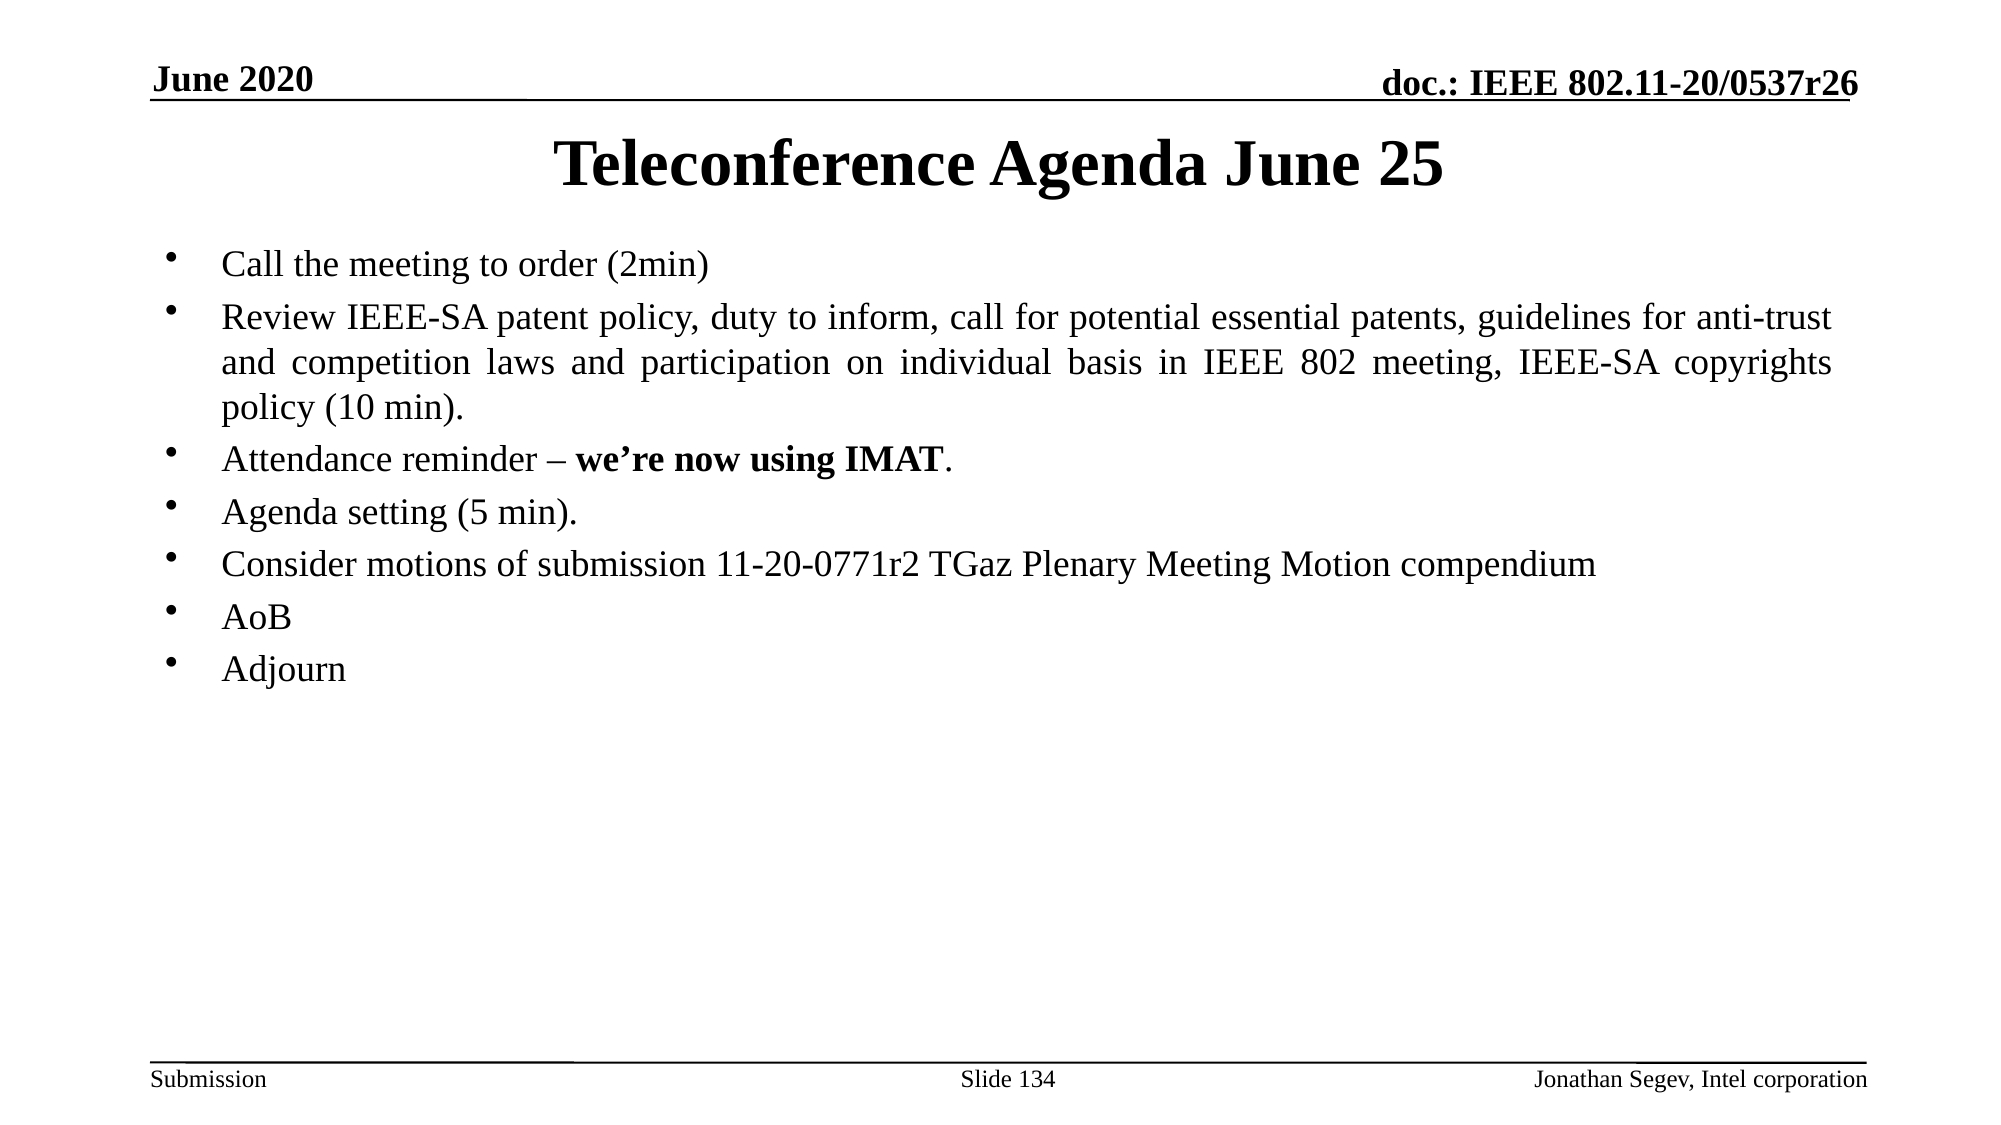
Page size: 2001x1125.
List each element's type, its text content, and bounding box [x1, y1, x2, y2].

slide_number Slide 134 [950, 1061, 1067, 1123]
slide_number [152, 54, 563, 100]
title Teleconference Agenda June 25 [149, 112, 1850, 205]
footer Jonathan Segev, Intel corporation [1171, 1061, 1869, 1093]
list Call the meeting to order (2min) Review IEEE-SA patent policy, duty to inform, call for potential essential patents, guidelines for anti-trust and competition laws and participation on individual basis in IEEE 802 meeting, IEEE-SA copyrights policy (10 min). Attendance reminder – we’re now using IMAT. Agenda setting (5 min). Consider motions of submission 11-20-0771r2 TGaz Plenary Meeting Motion compendium AoB Adjourn [149, 231, 1850, 1000]
